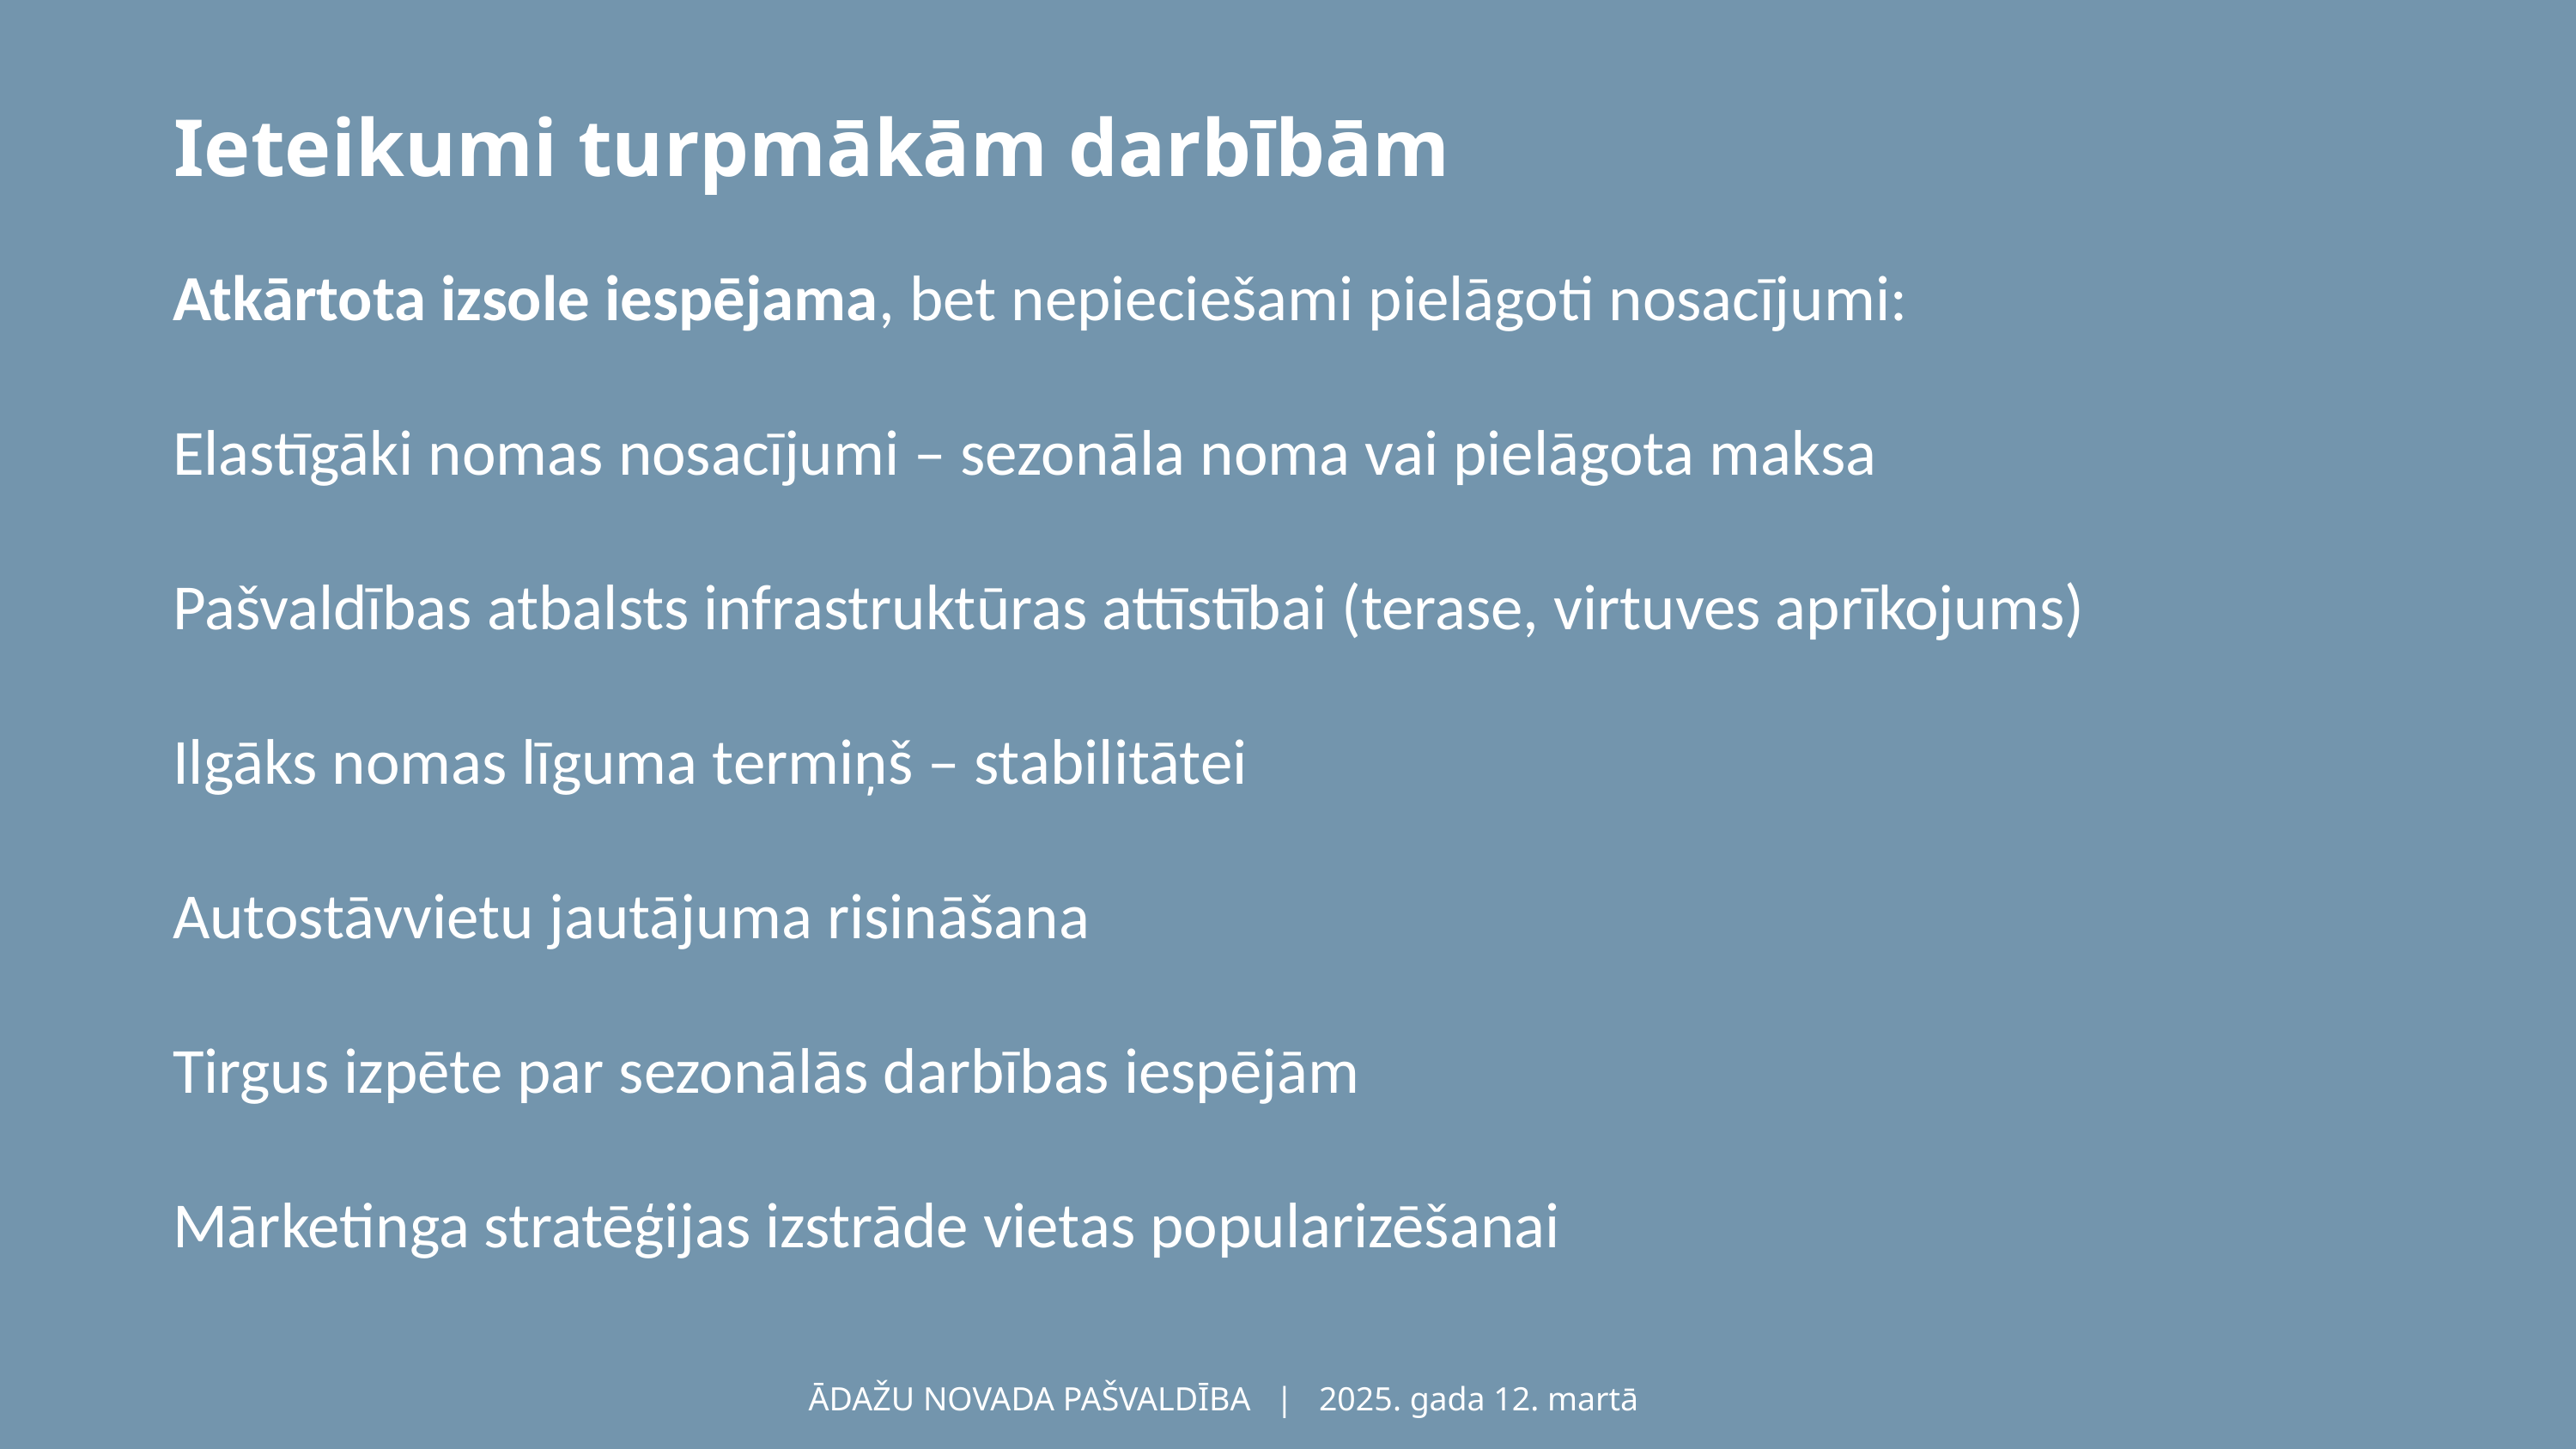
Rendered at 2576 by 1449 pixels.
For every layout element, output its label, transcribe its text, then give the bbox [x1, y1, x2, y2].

text_box ĀDAŽU NOVADA PAŠVALDĪBA | 2025. gada 12. martā [579, 1379, 1868, 1424]
text_box Ieteikumi turpmākām darbībām [161, 91, 2415, 198]
text_box Atkārtota izsole iespējama, bet nepieciešami pielāgoti nosacījumi: Elastīgāki nomas nosacījumi – sezonāla noma vai pielāgota maksa Pašvaldības atbalsts infrastruktūras attīstībai (terase, virtuves aprīkojums) Ilgāks nomas līguma termiņš – stabilitātei Autostāvvietu jautājuma risināšana Tirgus izpēte par sezonālās darbības iespējām Mārketinga stratēģijas izstrāde vietas popularizēšanai [160, 249, 2189, 1267]
